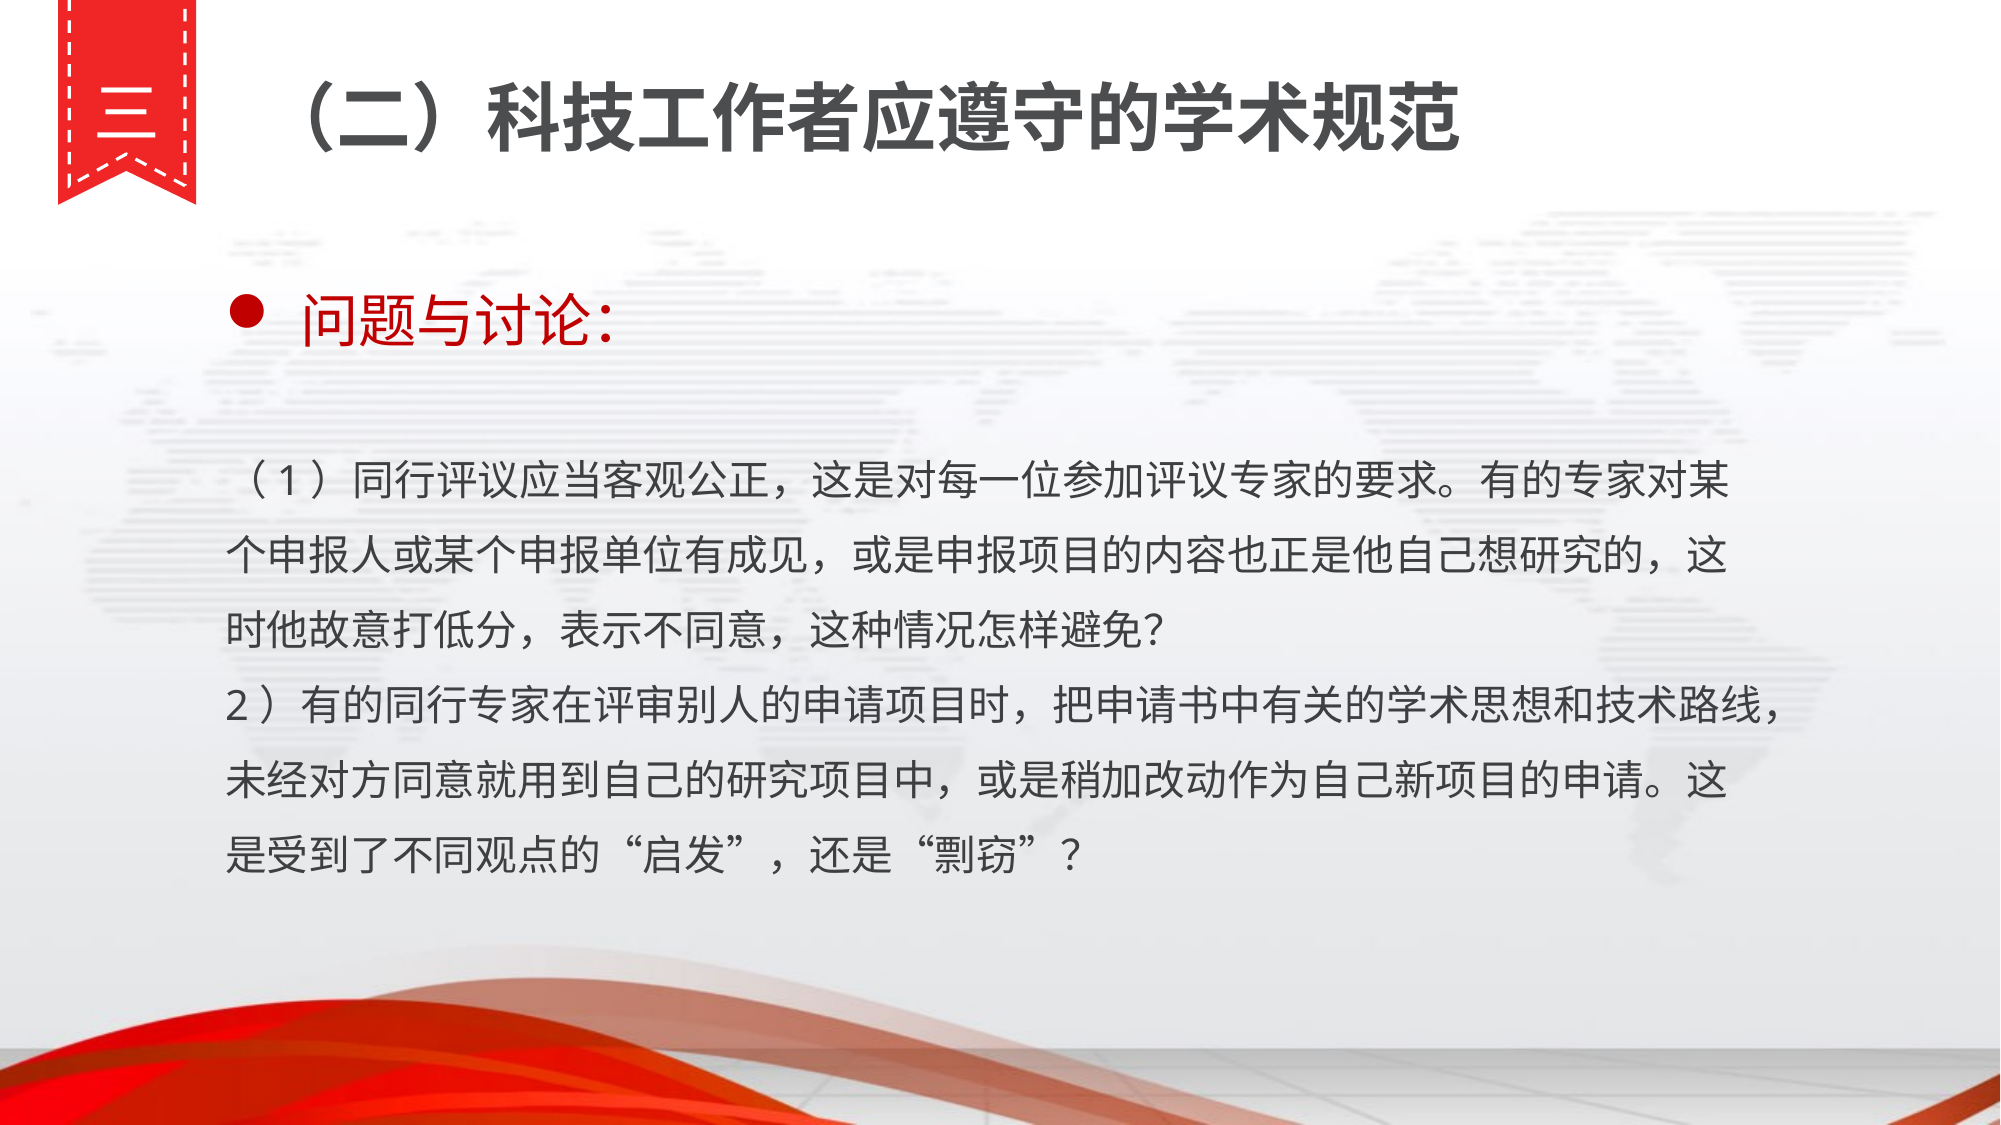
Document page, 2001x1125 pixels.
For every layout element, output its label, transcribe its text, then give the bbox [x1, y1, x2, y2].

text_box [57, 0, 197, 205]
text_box 问题与讨论： （1）同行评议应当客观公正，这是对每一位参加评议专家的要求。有的专家对某个申报人或某个申报单位有成见，或是申报项目的内容也正是他自己想研究的，这时他故意打低分，表示不同意，这种情况怎样避免？ 2）有的同行专家在评审别人的申请项目时，把申请书中有关的学术思想和技术路线，未经对方同意就用到自己的研究项目中，或是稍加改动作为自己新项目的申请。这是受到了不同观点的“启发”，还是“剽窃”？ [210, 241, 1785, 1067]
picture [0, 0, 2001, 1125]
text_box （二）科技工作者应遵守的学术规范 [246, 63, 1498, 169]
